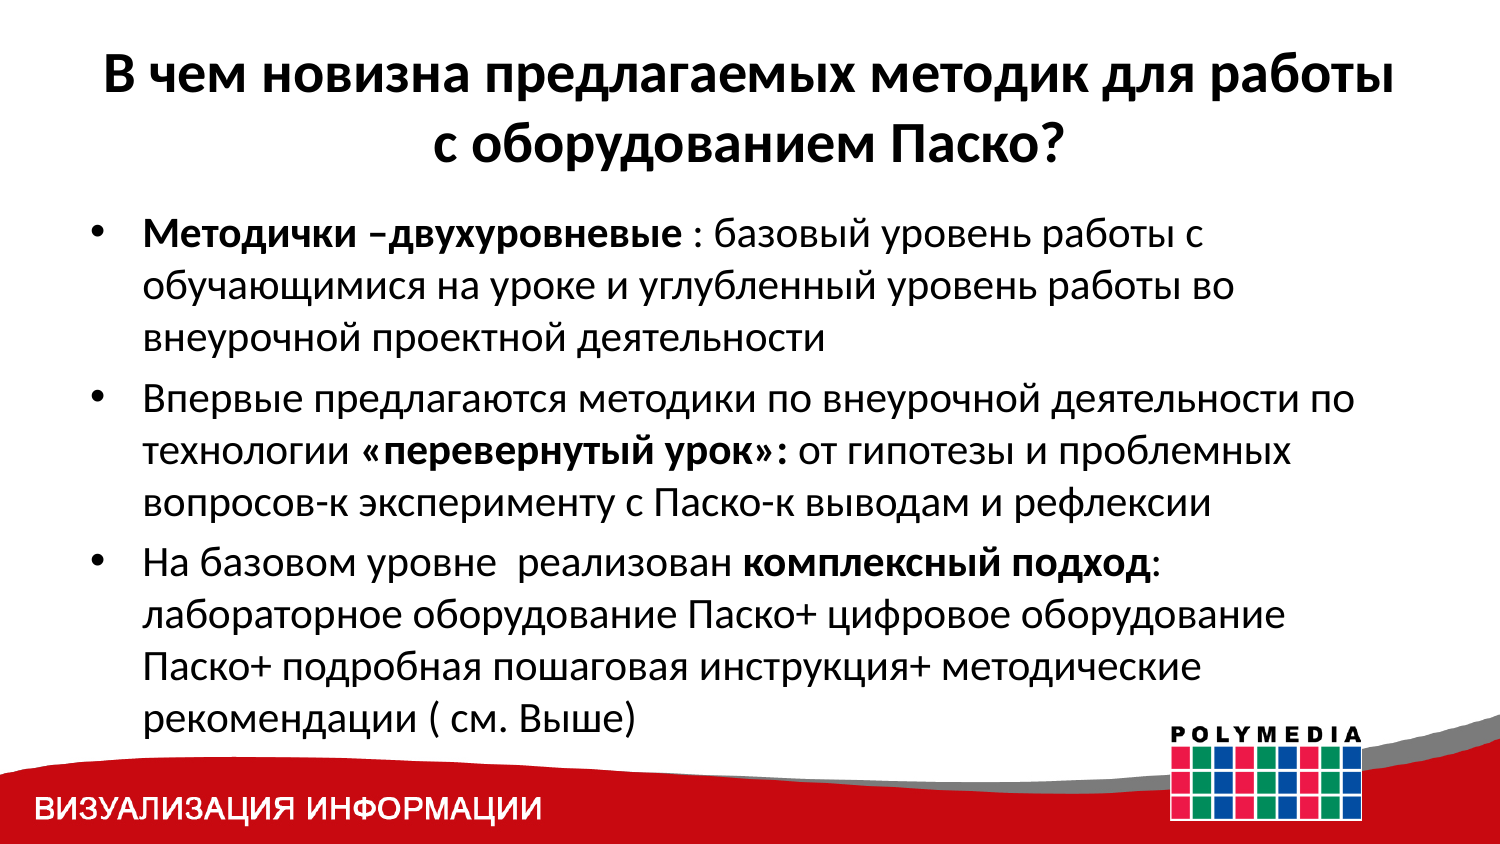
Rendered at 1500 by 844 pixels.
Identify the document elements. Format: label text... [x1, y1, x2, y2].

title В чем новизна предлагаемых методик для работы с оборудованием Паско? [75, 33, 1425, 175]
picture [0, 0, 1500, 844]
list Методички –двухуровневые : базовый уровень работы с обучающимися на уроке и углубленный уровень работы во внеурочной проектной деятельности Впервые предлагаются методики по внеурочной деятельности по технологии «перевернутый урок»: от гипотезы и проблемных вопросов-к эксперименту с Паско-к выводам и рефлексии На базовом уровне реализован комплексный подход: лабораторное оборудование Паско+ цифровое оборудование Паско+ подробная пошаговая инструкция+ методические рекомендации ( см. Выше) [75, 196, 1425, 754]
